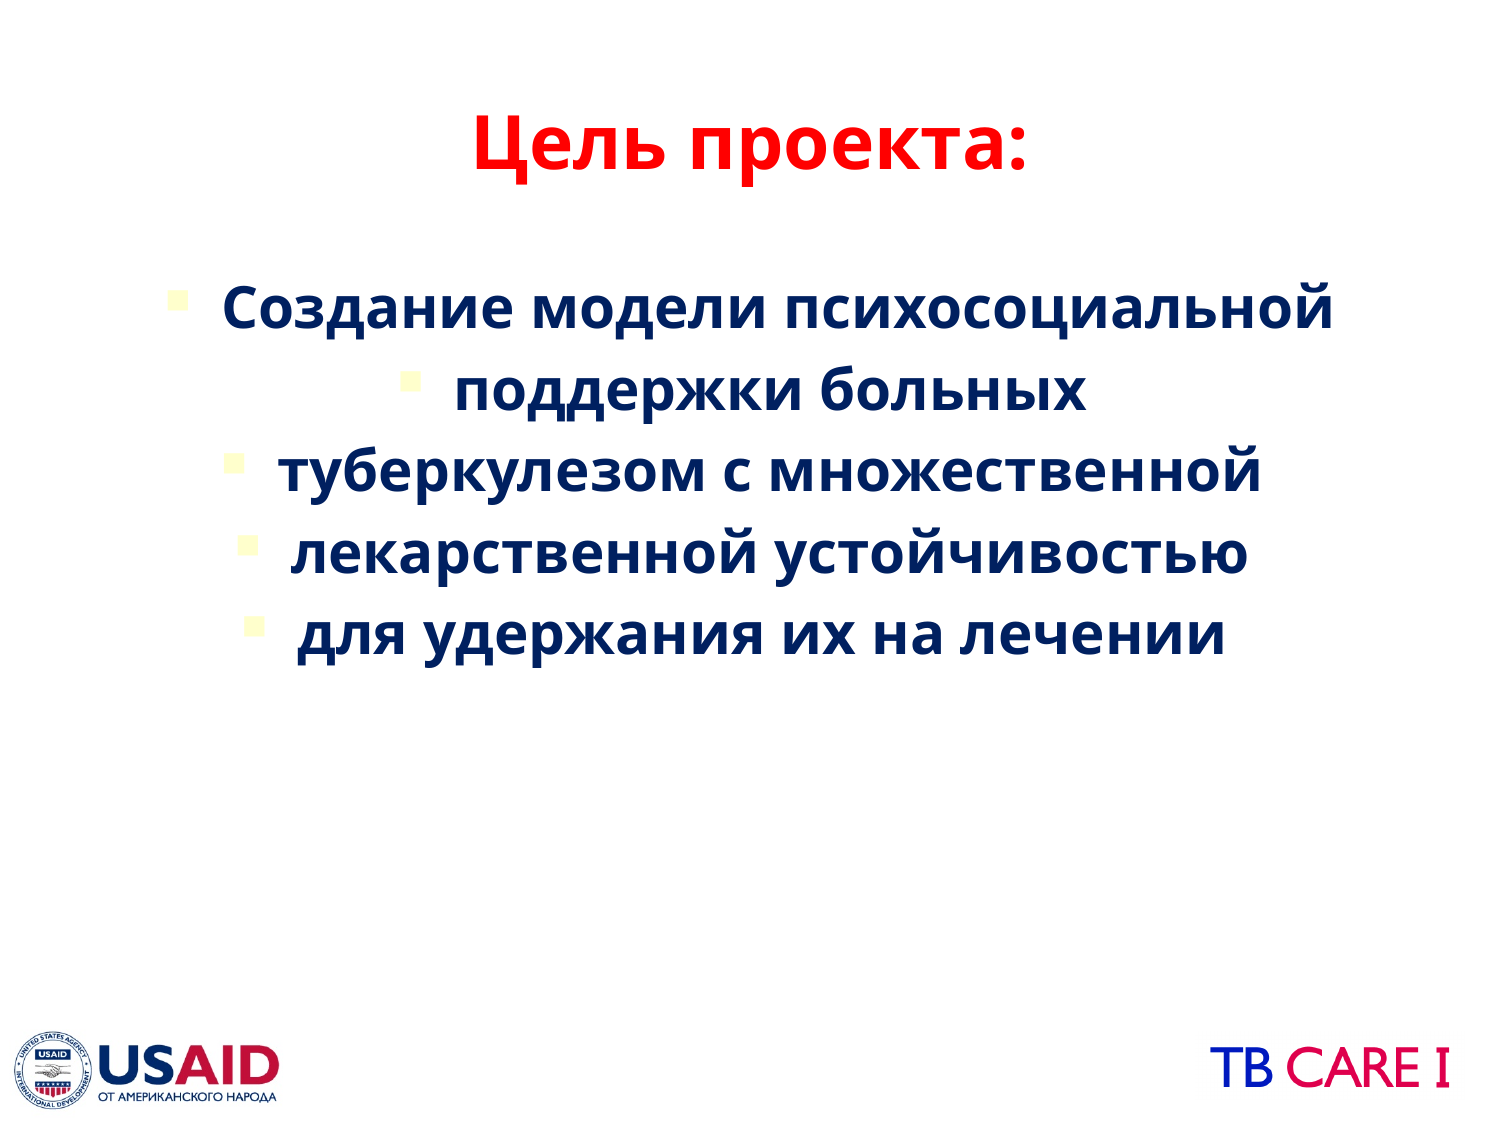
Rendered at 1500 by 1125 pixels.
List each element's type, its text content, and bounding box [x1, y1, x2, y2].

picture [0, 1007, 317, 1125]
list Создание модели психосоциальной поддержки больных туберкулезом с множественной лекарственной устойчивостью для удержания их на лечении [75, 262, 1425, 1005]
picture [1195, 1031, 1465, 1100]
title Цель проекта: [74, 45, 1426, 233]
